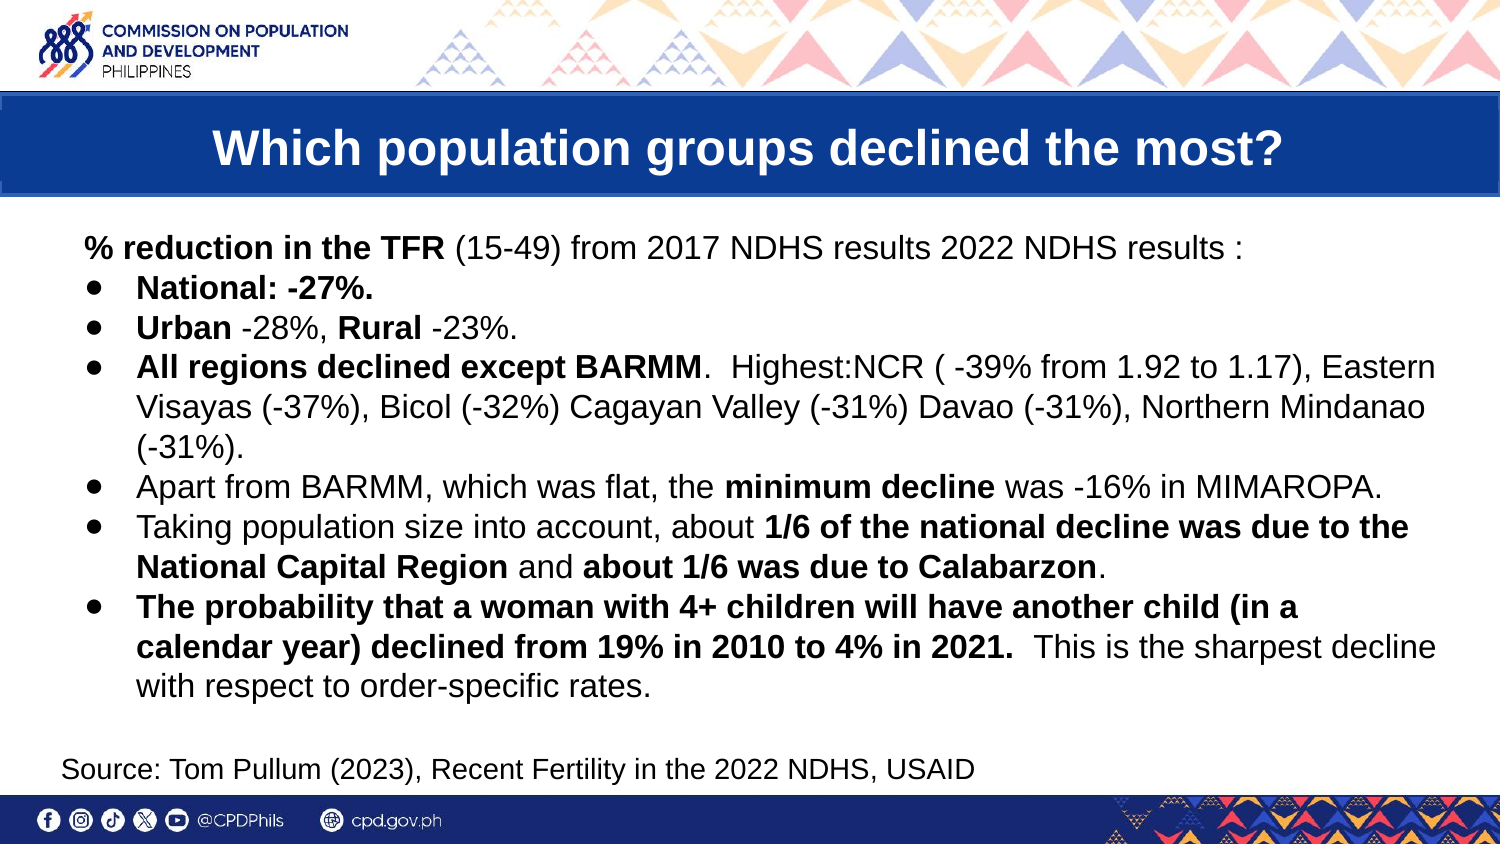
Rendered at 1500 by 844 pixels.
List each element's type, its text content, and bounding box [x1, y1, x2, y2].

text_box Which population groups declined the most? [0, 110, 1499, 182]
text_box Source: Tom Pullum (2023), Recent Fertility in the 2022 NDHS, USAID [46, 743, 992, 793]
picture [0, 0, 1500, 94]
text_box [0, 94, 1500, 196]
picture [0, 196, 1500, 844]
text_box % reduction in the TFR (15-49) from 2017 NDHS results 2022 NDHS results : National: -27%. Urban -28%, Rural -23%. All regions declined except BARMM. Highest:NCR ( -39% from 1.92 to 1.17), Eastern Visayas (-37%), Bicol (-32%) Cagayan Valley (-31%) Davao (-31%), Northern Mindanao (-31%). Apart from BARMM, which was flat, the minimum decline was -16% in MIMAROPA. Taking population size into account, about 1/6 of the national decline was due to the National Capital Region and about 1/6 was due to Calabarzon. The probability that a woman with 4+ children will have another child (in a calendar year) declined from 19% in 2010 to 4% in 2021. This is the sharpest decline with respect to order-specific rates. [46, 211, 1454, 742]
